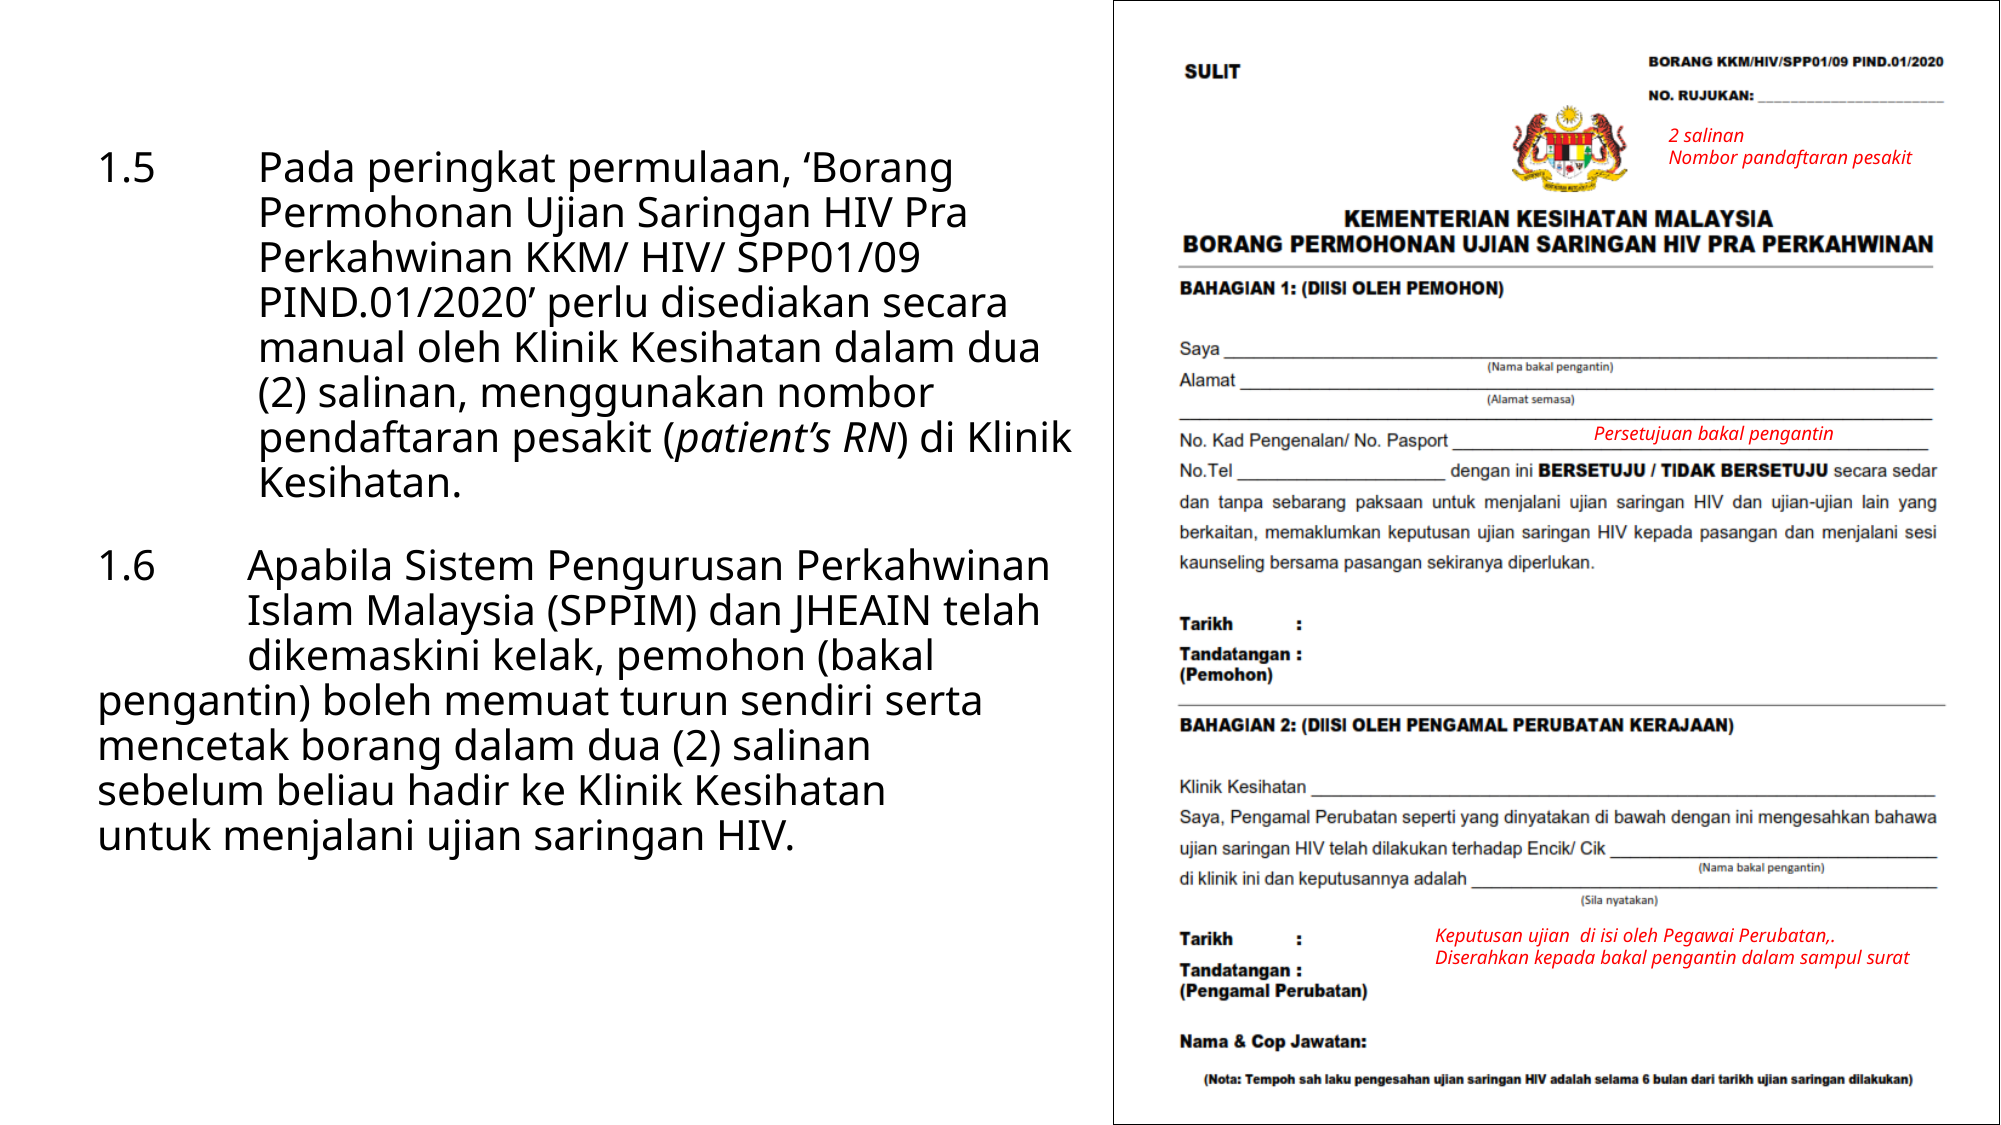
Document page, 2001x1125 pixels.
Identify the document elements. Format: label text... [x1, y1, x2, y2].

list 1.5 Pada peringkat permulaan, ‘Borang Permohonan Ujian Saringan HIV Pra Perkahwinan KKM/ HIV/ SPP01/09 PIND.01/2020’ perlu disediakan secara manual oleh Klinik Kesihatan dalam dua (2) salinan, menggunakan nombor pendaftaran pesakit (patient’s RN) di Klinik Kesihatan. 1.6 Apabila Sistem Pengurusan Perkahwinan Islam Malaysia (SPPIM) dan JHEAIN telah dikemaskini kelak, pemohon (bakal pengantin) boleh memuat turun sendiri serta mencetak borang dalam dua (2) salinan sebelum beliau hadir ke Klinik Kesihatan untuk menjalani ujian saringan HIV. [97, 138, 1099, 889]
picture [1113, 0, 2000, 1125]
